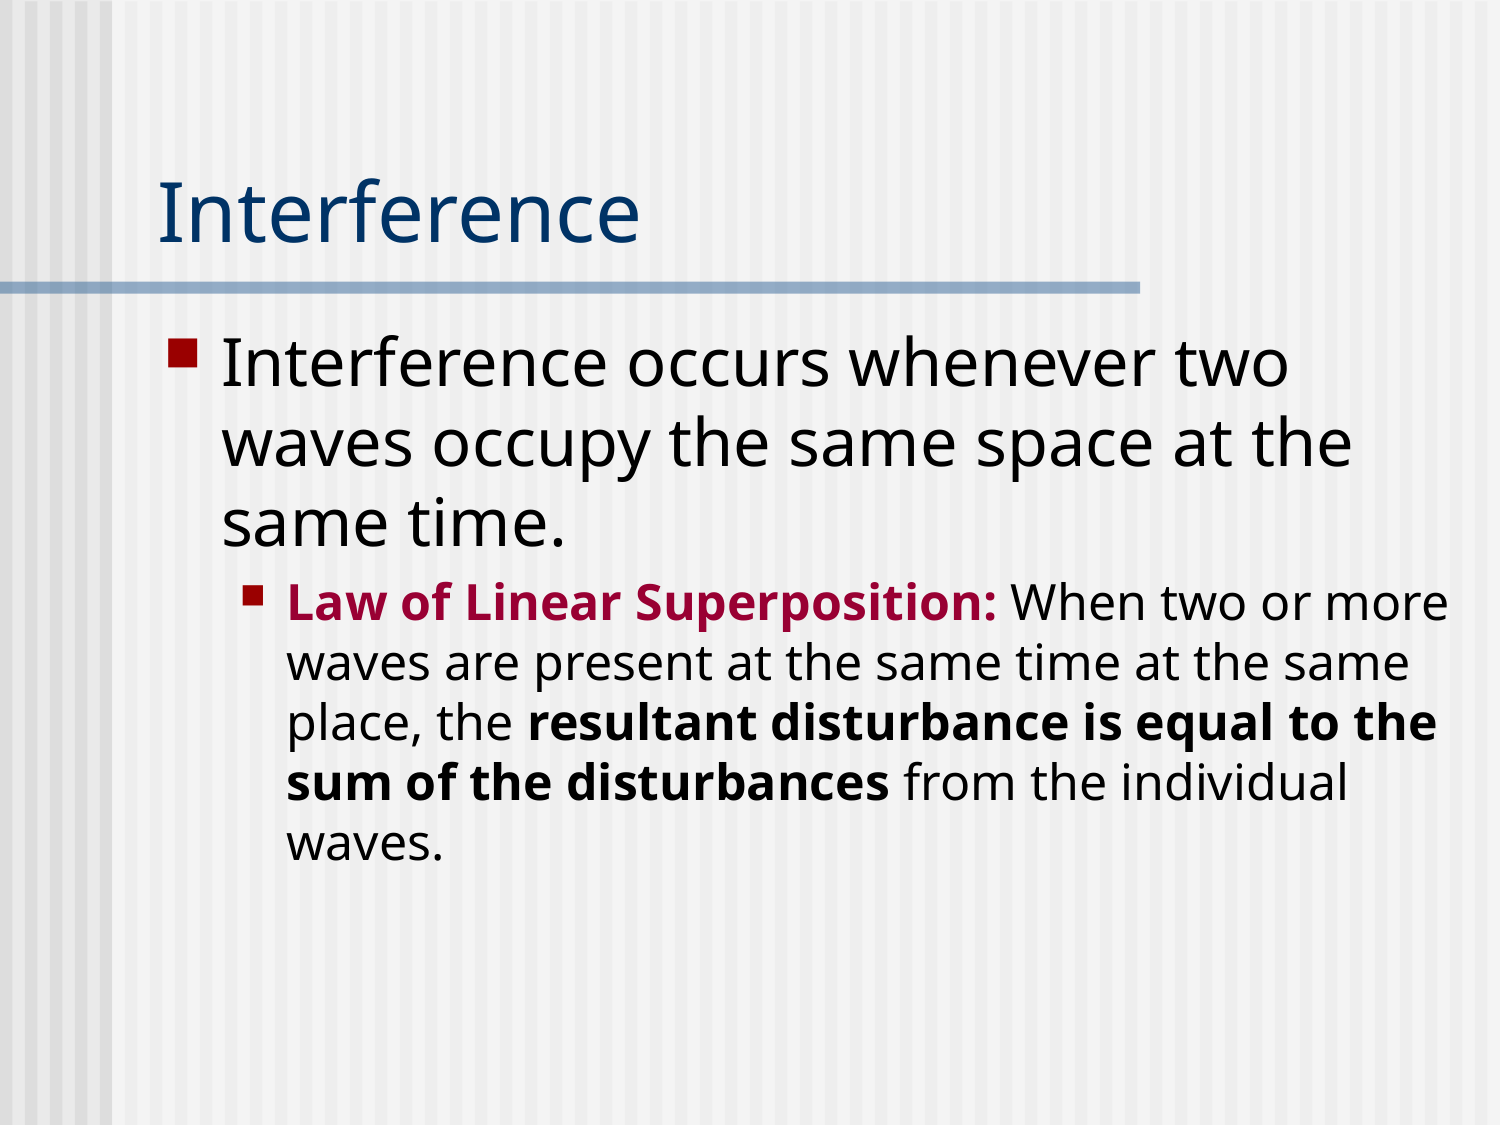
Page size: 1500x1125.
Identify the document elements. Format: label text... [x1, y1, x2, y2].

list Interference occurs whenever two waves occupy the same space at the same time. Law of Linear Superposition: When two or more waves are present at the same time at the same place, the resultant disturbance is equal to the sum of the disturbances from the individual waves. [149, 312, 1481, 1000]
title Interference [142, 151, 1482, 267]
